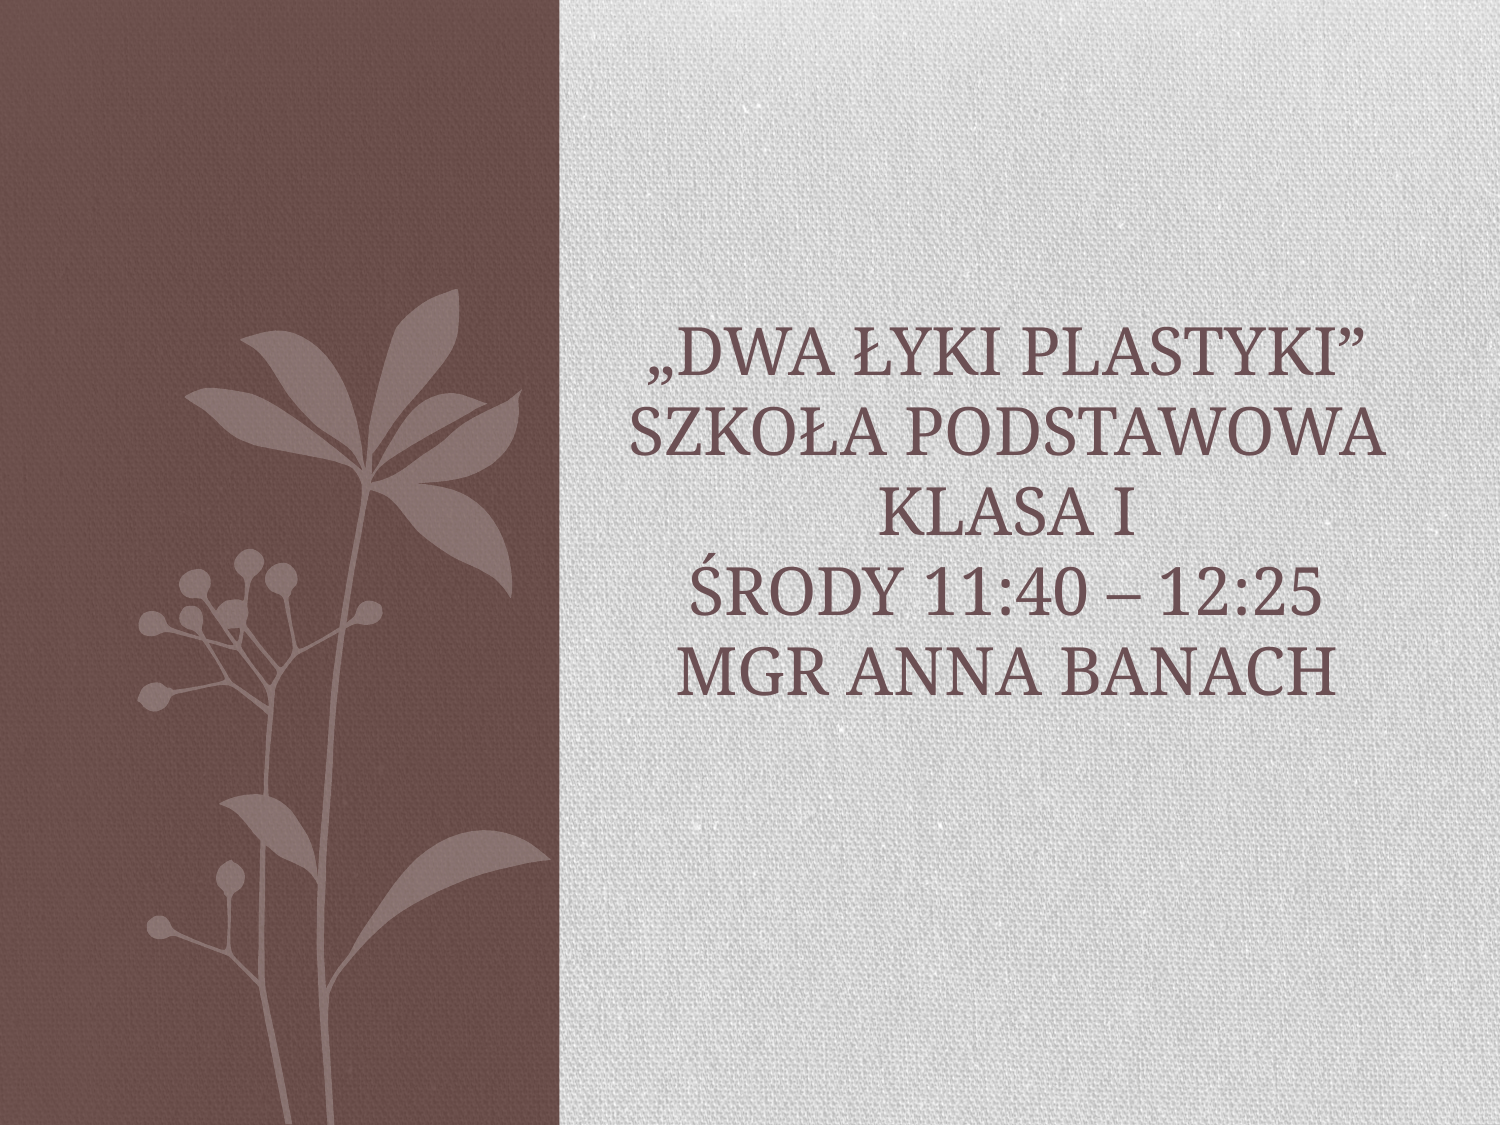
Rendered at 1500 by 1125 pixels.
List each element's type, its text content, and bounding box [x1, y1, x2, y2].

title „Dwa łyki plastyki” szkoła podstawowa klasa i środy 11:40 – 12:25 mgr anna banach [561, 338, 1454, 717]
